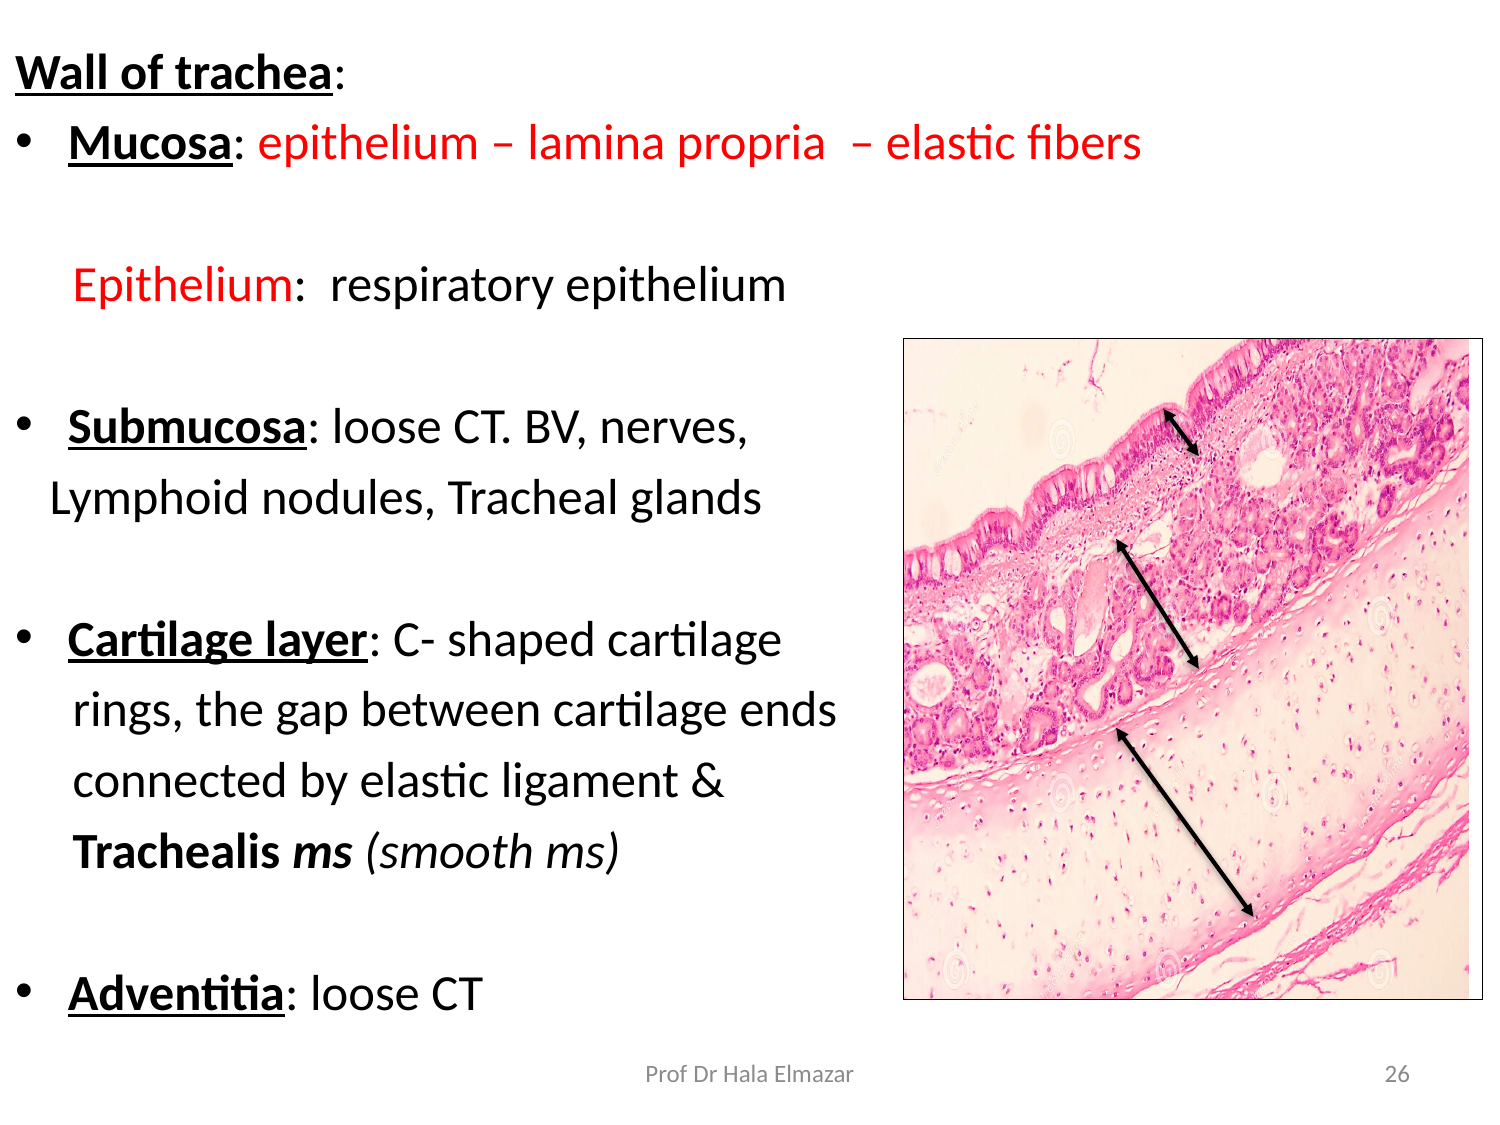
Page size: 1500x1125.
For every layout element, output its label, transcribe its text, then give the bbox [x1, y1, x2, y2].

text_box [1163, 408, 1200, 457]
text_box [1115, 538, 1200, 669]
slide_number 26 [1074, 1042, 1425, 1103]
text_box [1115, 727, 1254, 917]
footer Prof Dr Hala Elmazar [512, 1042, 988, 1103]
list Wall of trachea: Mucosa: epithelium – lamina propria – elastic fibers Epithelium: respiratory epithelium Submucosa: loose CT. BV, nerves, Lymphoid nodules, Tracheal glands Cartilage layer: C- shaped cartilage rings, the gap between cartilage ends connected by elastic ligament & Trachealis ms (smooth ms) Adventitia: loose CT [0, 31, 1483, 1106]
picture [903, 337, 1483, 1000]
